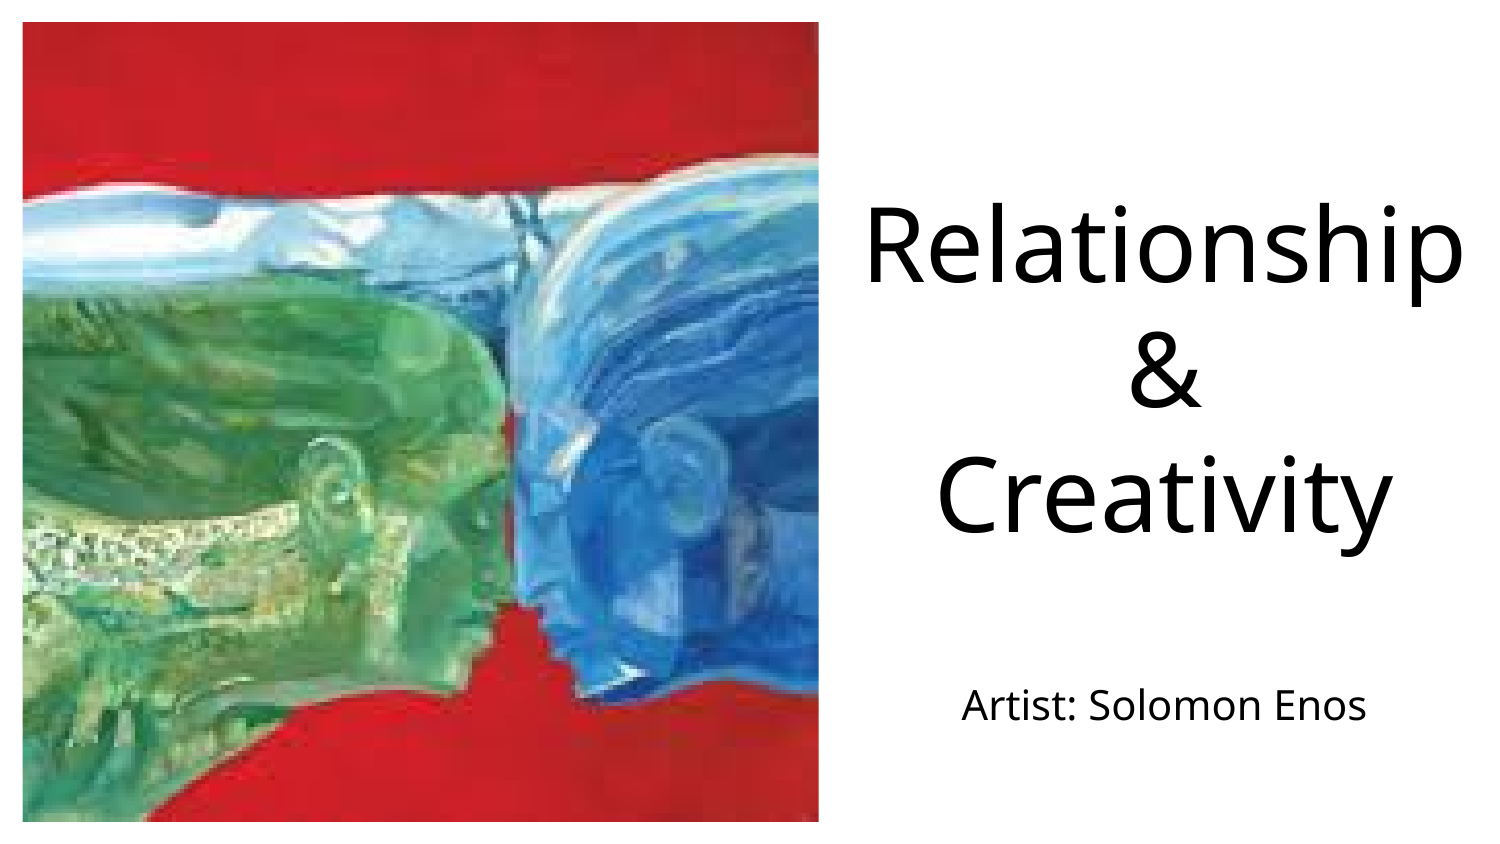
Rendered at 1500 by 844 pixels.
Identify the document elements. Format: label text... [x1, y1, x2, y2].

picture [22, 22, 820, 822]
text_box Relationship & Creativity Artist: Solomon Enos [841, 13, 1488, 831]
